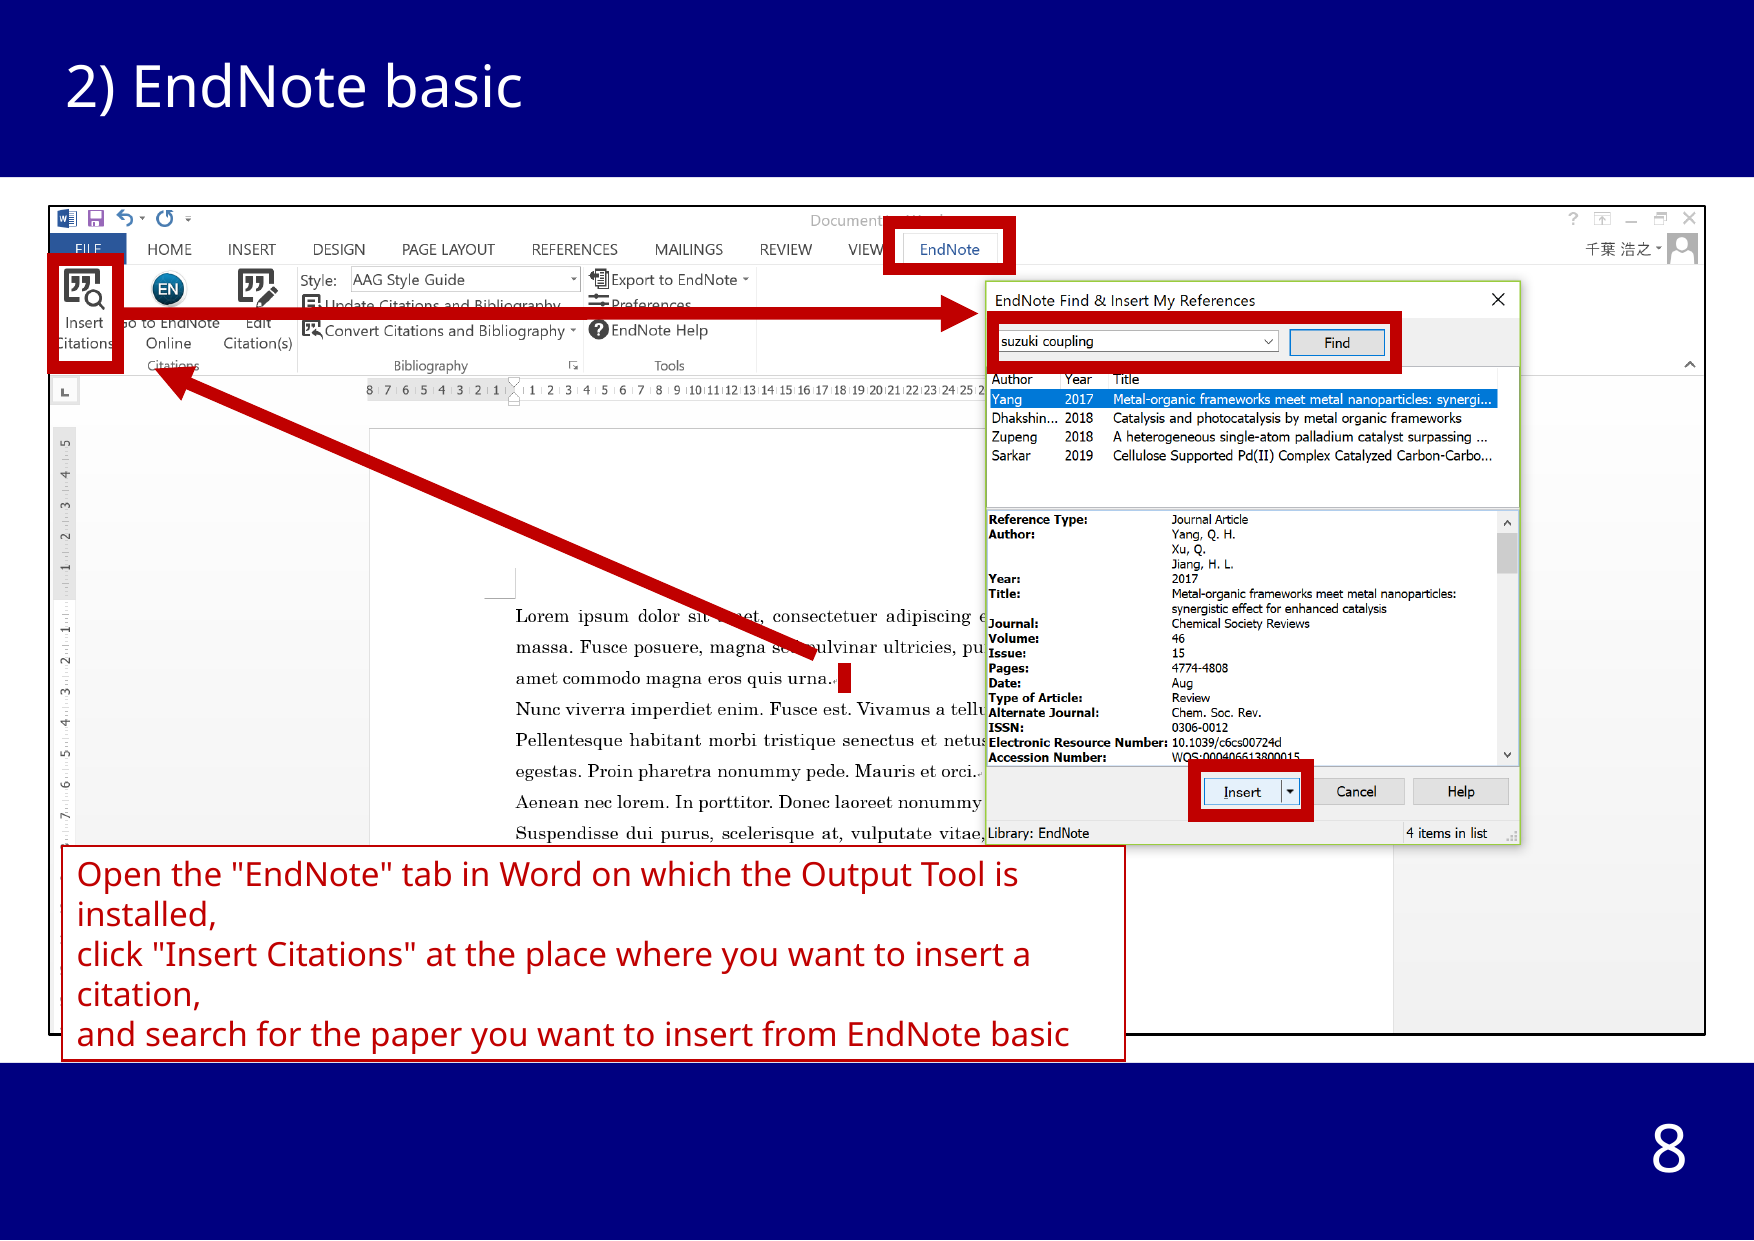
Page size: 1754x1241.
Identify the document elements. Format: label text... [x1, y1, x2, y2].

picture [50, 206, 1704, 1034]
text_box Open the "EndNote" tab in Word on which the Output Tool is installed, click "Insert Citations" at the place where you want to insert a citation, and search for the paper you want to insert from EndNote basic [61, 1034, 1126, 1062]
title 2) EndNote basic [50, 0, 1704, 178]
slide_number 8 [1349, 1062, 1704, 1241]
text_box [154, 368, 816, 656]
